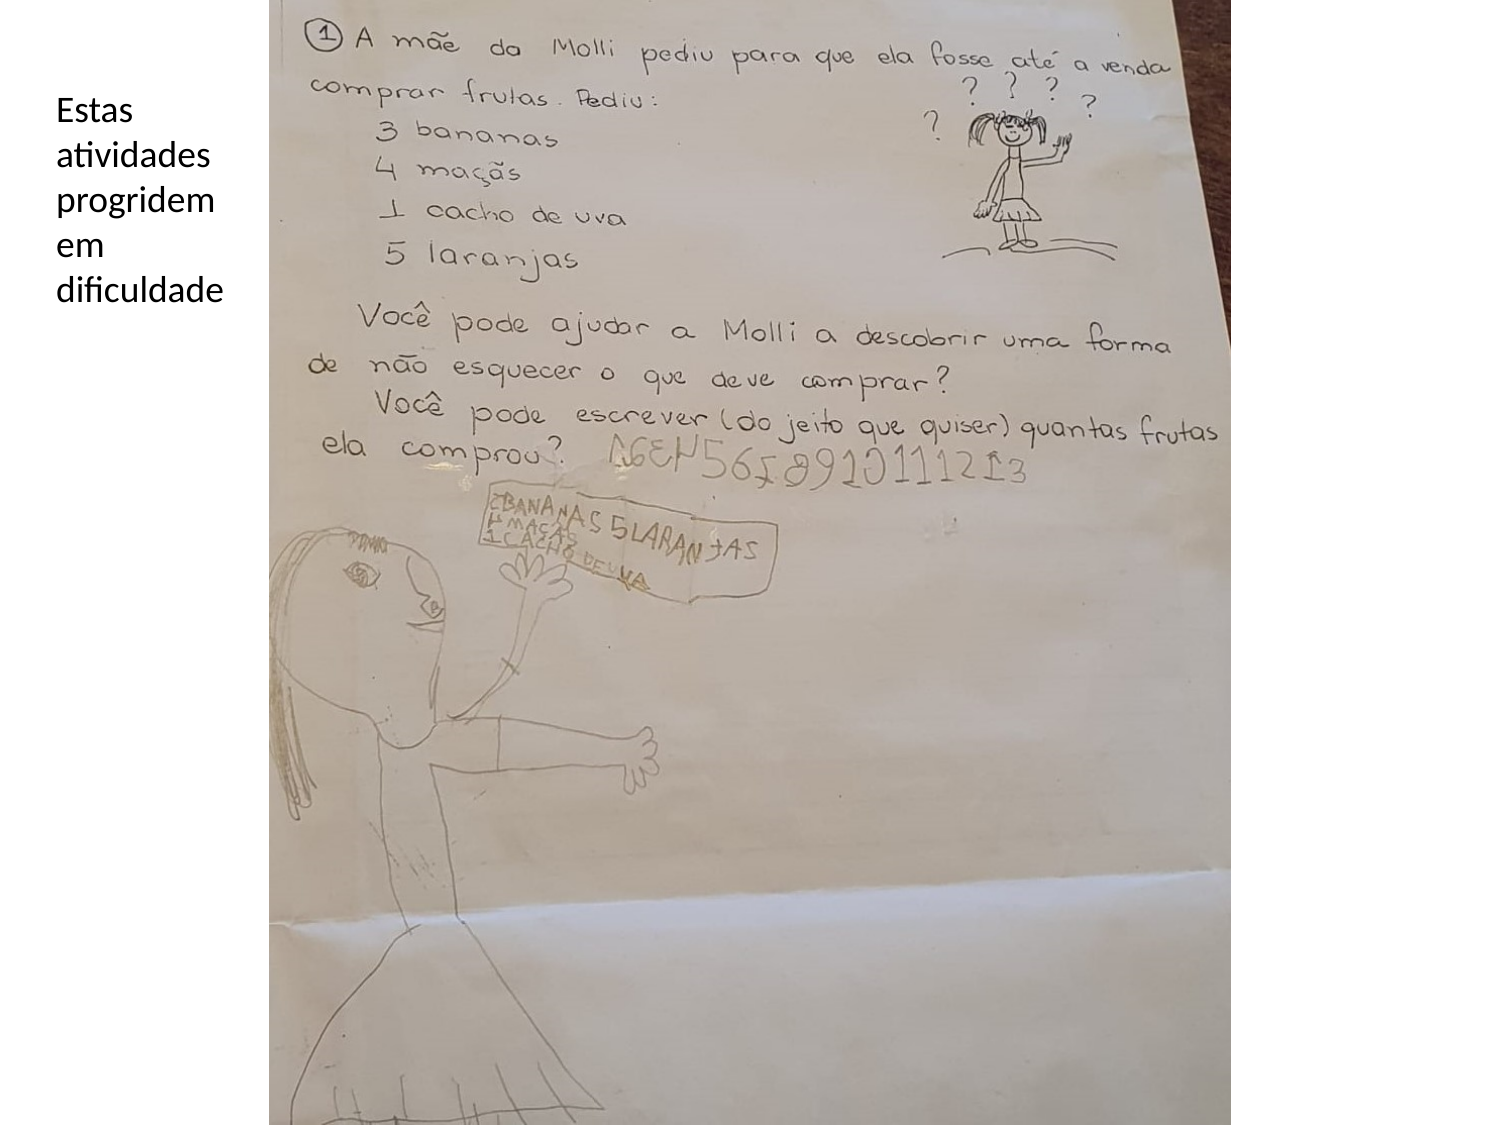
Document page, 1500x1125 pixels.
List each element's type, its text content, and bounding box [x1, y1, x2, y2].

text_box Estas atividades progridem em dificuldade [41, 78, 269, 318]
picture [269, 0, 1231, 1125]
